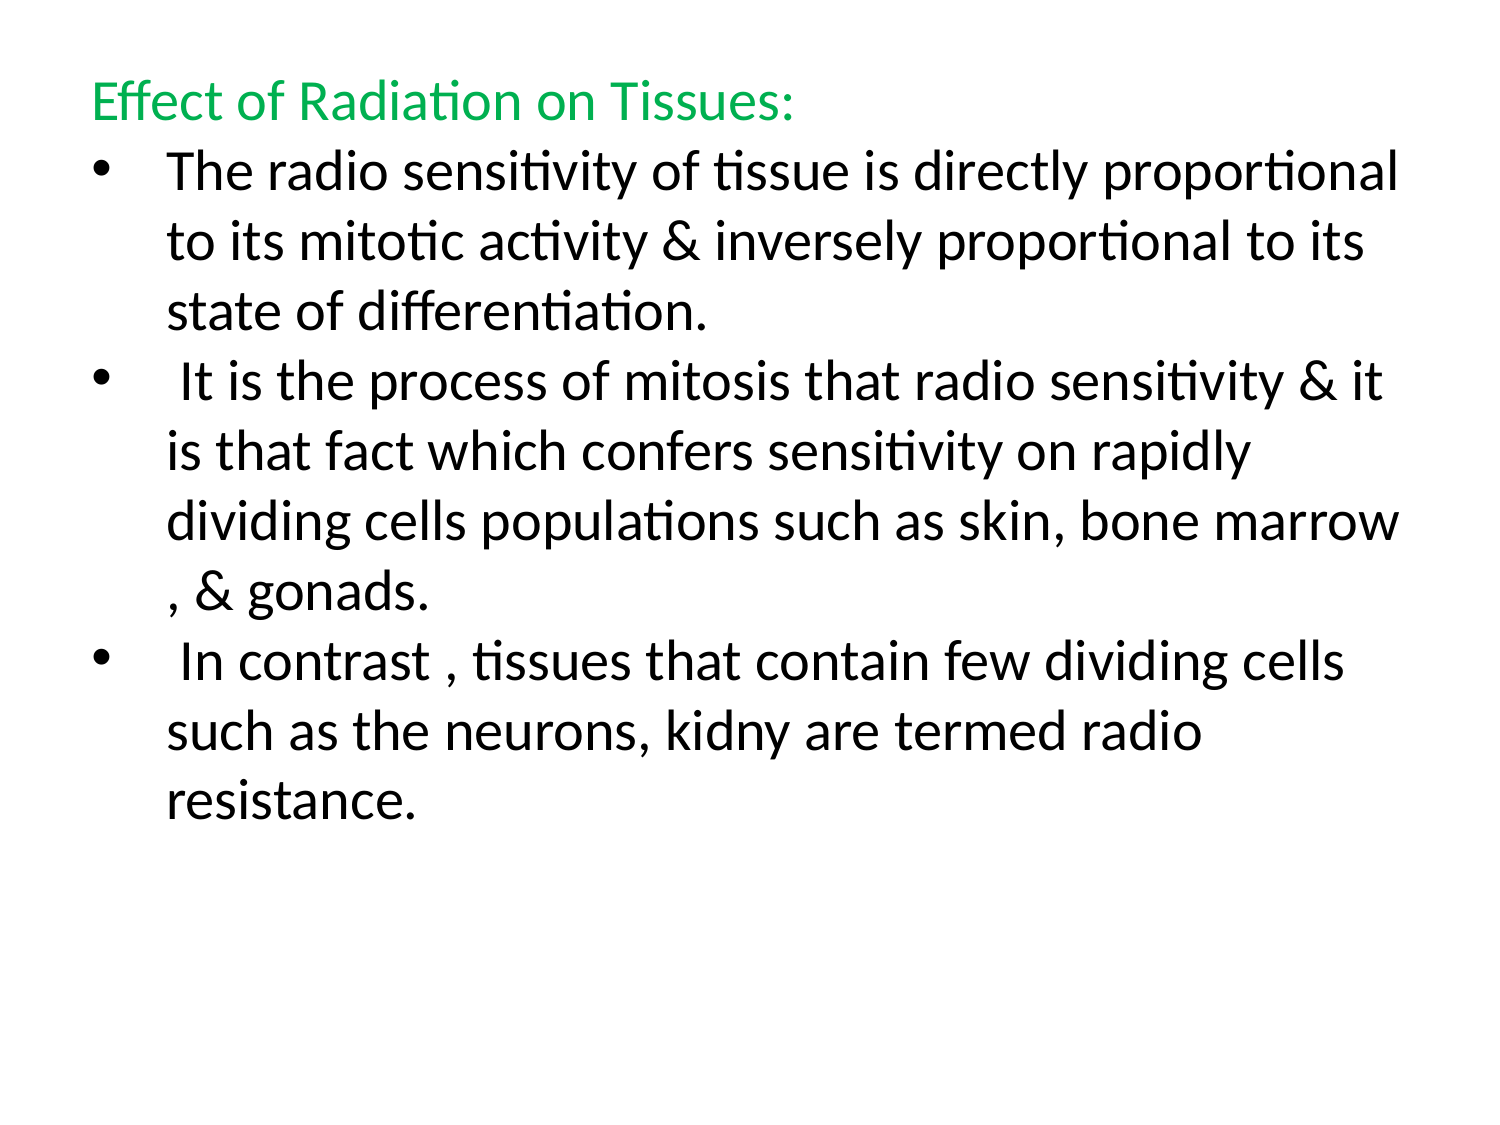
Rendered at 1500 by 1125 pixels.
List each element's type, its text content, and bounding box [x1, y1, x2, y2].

text_box Effect of Radiation on Tissues: The radio sensitivity of tissue is directly proportional to its mitotic activity & inversely proportional to its state of differentiation. It is the process of mitosis that radio sensitivity & it is that fact which confers sensitivity on rapidly dividing cells populations such as skin, bone marrow , & gonads. In contrast , tissues that contain few dividing cells such as the neurons, kidny are termed radio resistance. [76, 54, 1424, 840]
